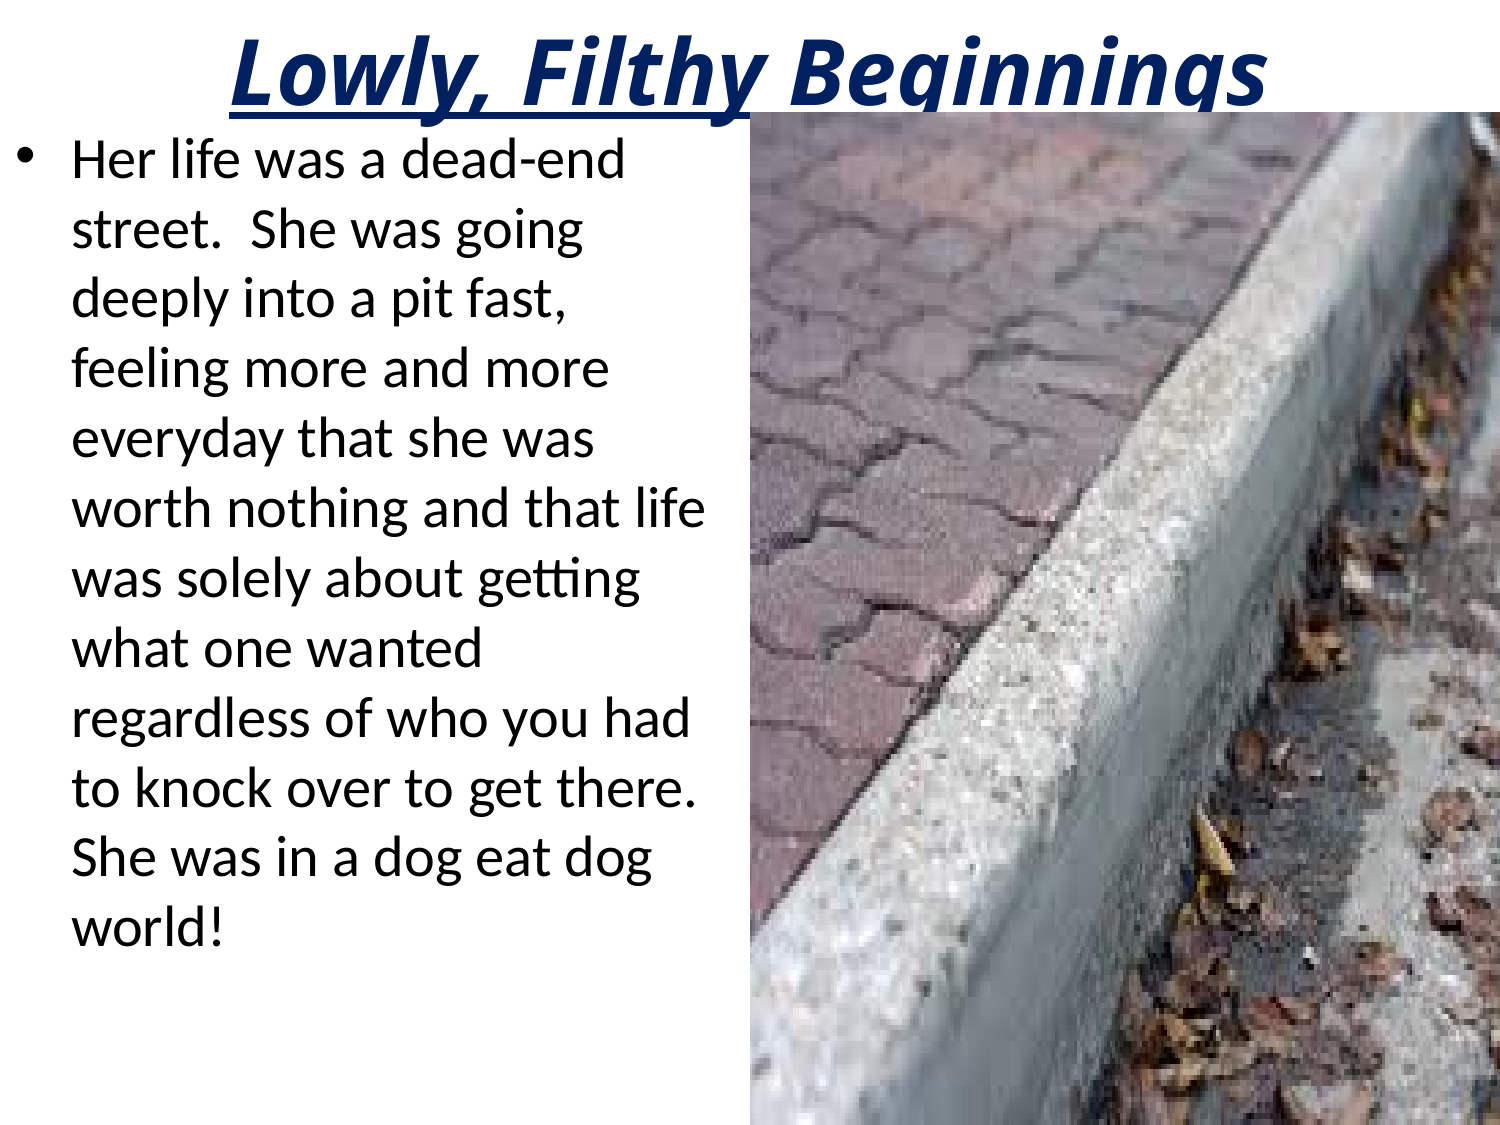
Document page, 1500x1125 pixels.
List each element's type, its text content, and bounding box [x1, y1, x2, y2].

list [749, 112, 1500, 1125]
list Her life was a dead-end street. She was going deeply into a pit fast, feeling more and more everyday that she was worth nothing and that life was solely about getting what one wanted regardless of who you had to knock over to get there. She was in a dog eat dog world! [0, 112, 747, 1125]
title Lowly, Filthy Beginnings [75, 0, 1425, 112]
